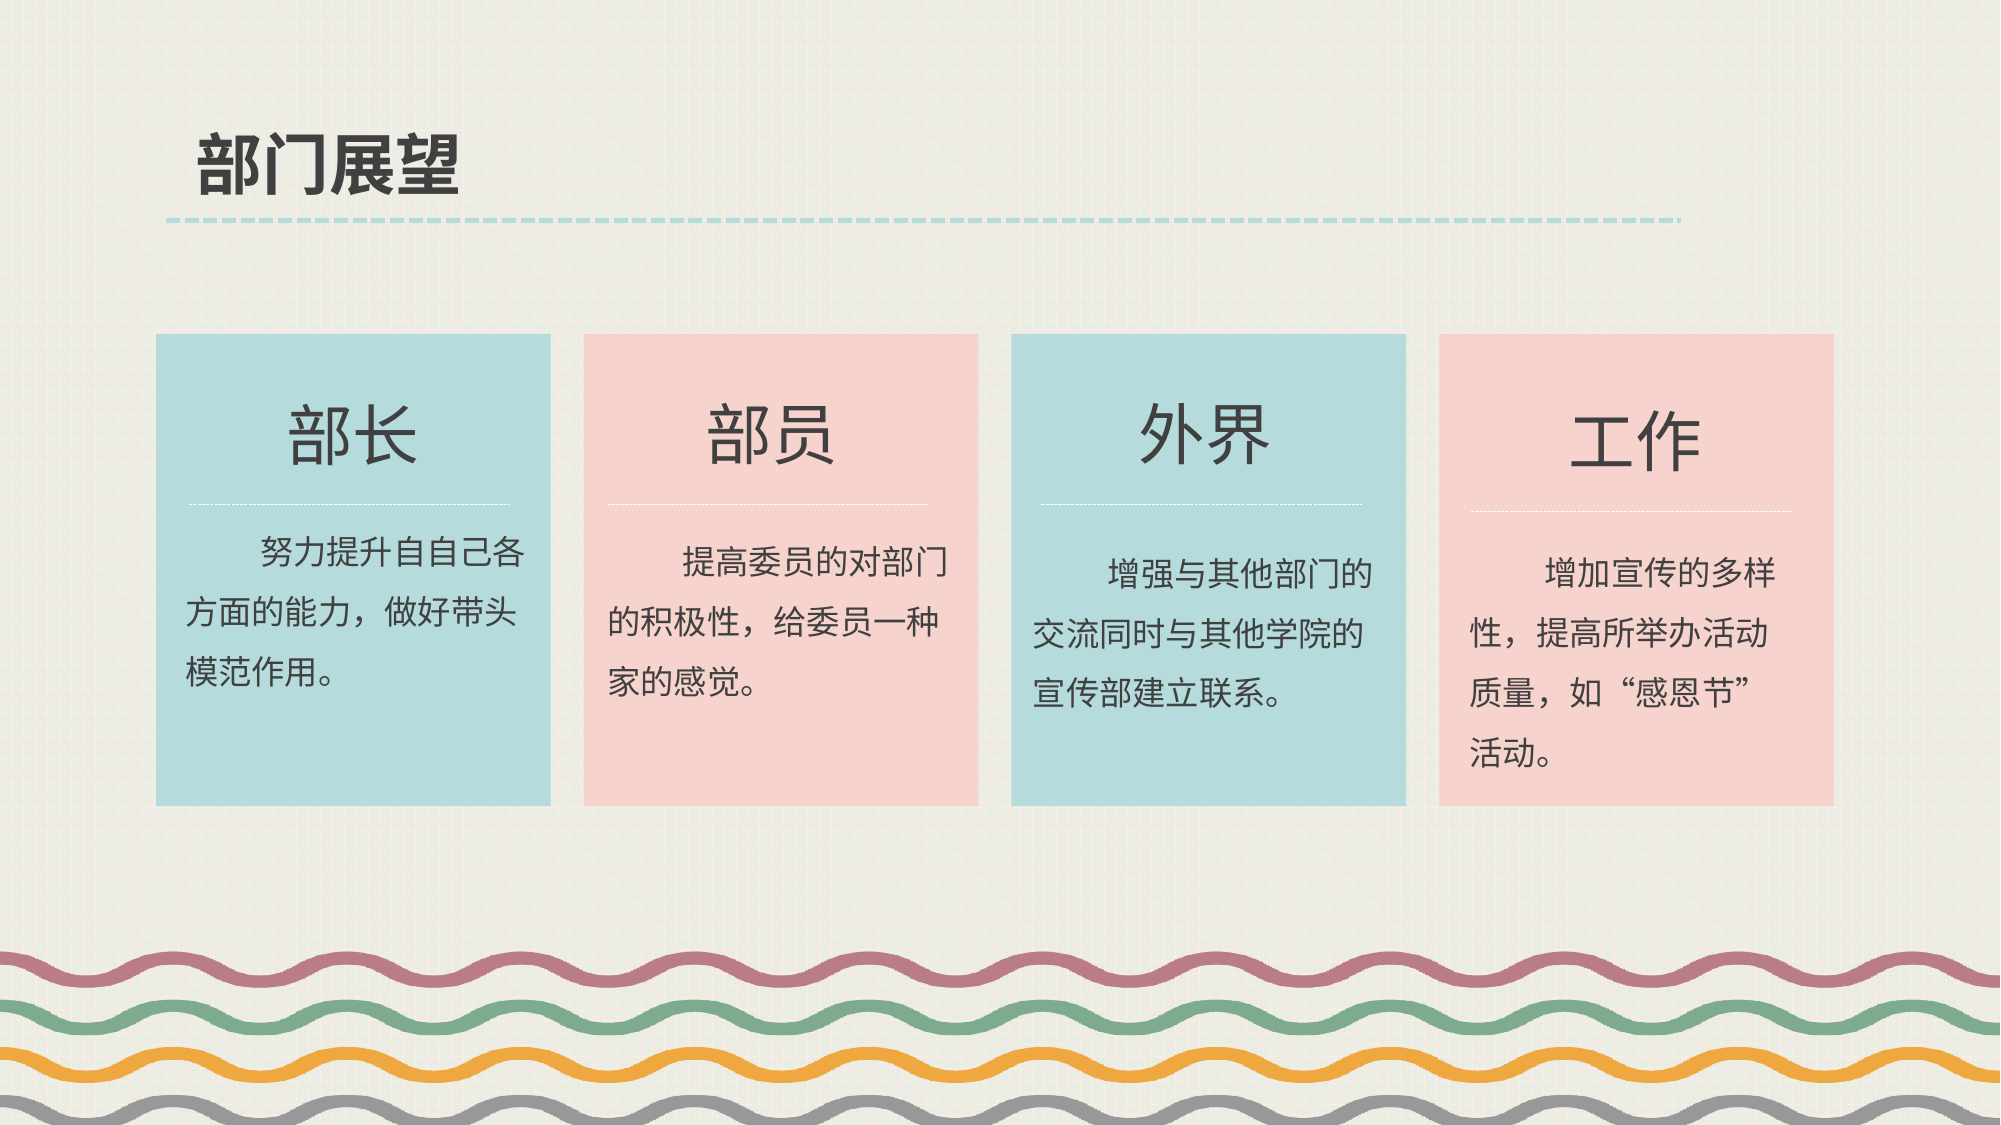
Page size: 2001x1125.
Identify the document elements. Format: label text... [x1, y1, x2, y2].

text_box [1018, 385, 1394, 741]
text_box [156, 333, 1834, 807]
text_box 部门展望 [181, 115, 494, 211]
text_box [592, 385, 970, 730]
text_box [170, 386, 542, 720]
picture [0, 951, 2000, 1125]
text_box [1454, 392, 1815, 807]
